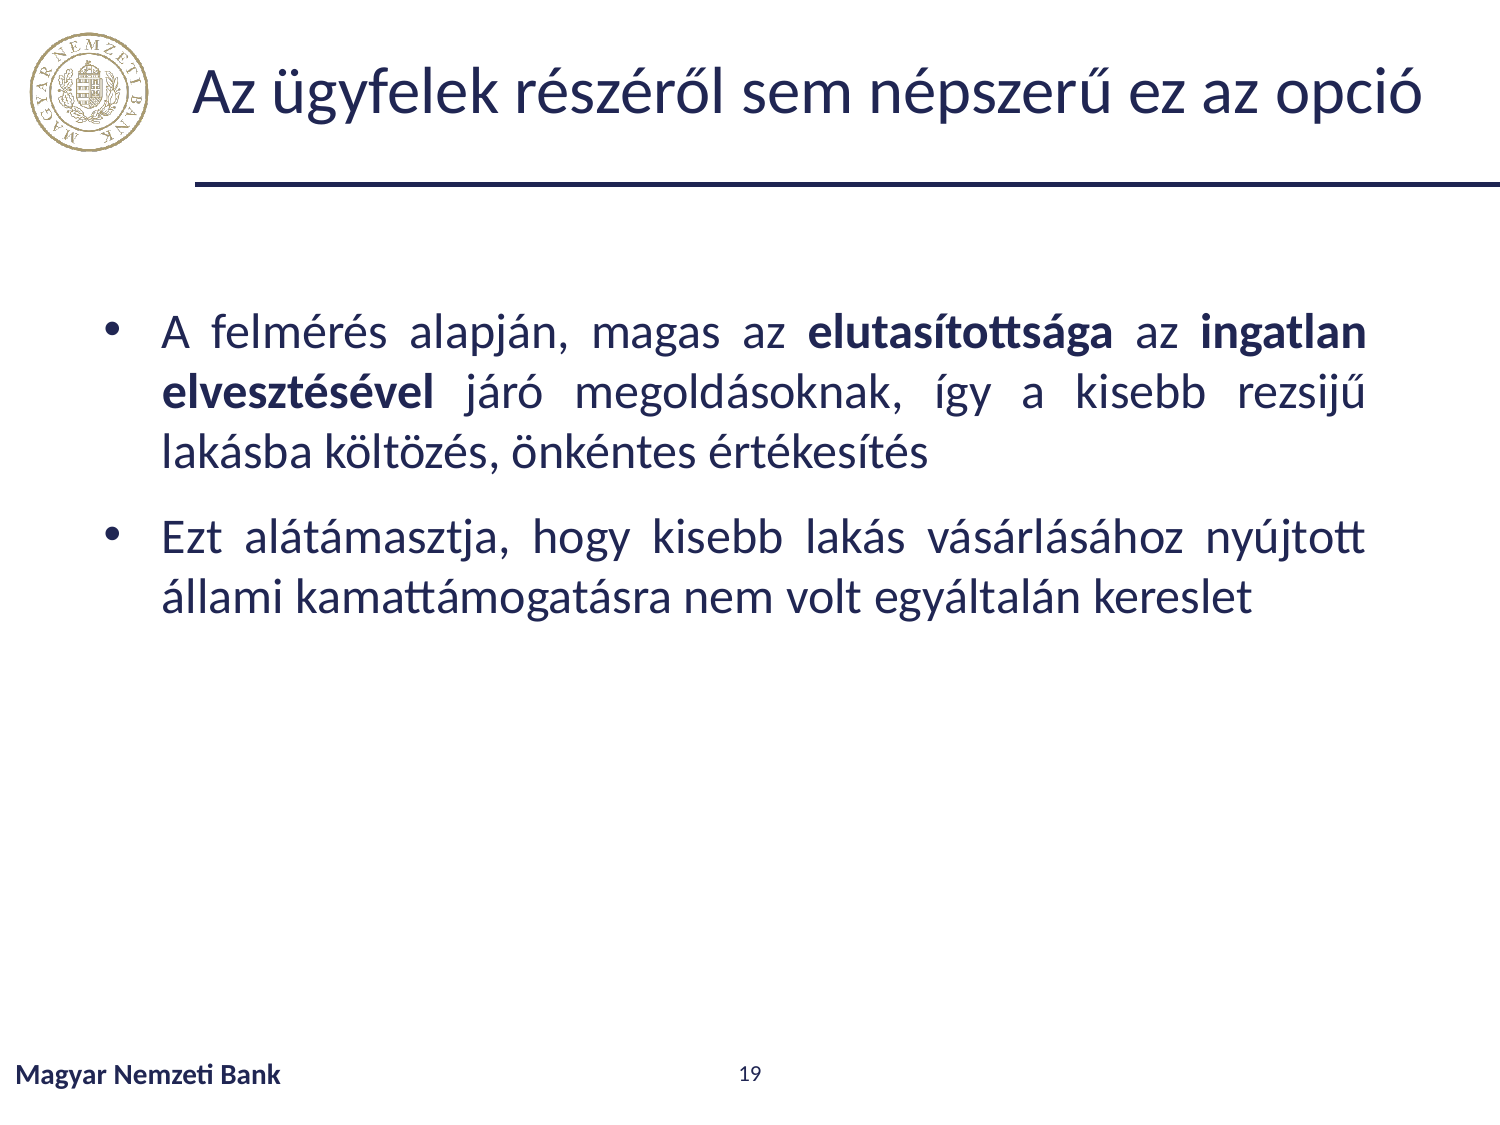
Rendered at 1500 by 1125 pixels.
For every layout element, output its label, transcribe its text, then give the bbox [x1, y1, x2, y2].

slide_number 19 [581, 1042, 919, 1103]
list A felmérés alapján, magas az elutasítottsága az ingatlan elvesztésével járó megoldásoknak, így a kisebb rezsijű lakásba költözés, önkéntes értékesítés Ezt alátámasztja, hogy kisebb lakás vásárlásához nyújtott állami kamattámogatásra nem volt egyáltalán kereslet [88, 290, 1383, 976]
picture [17, 21, 161, 165]
footer Magyar Nemzeti Bank [0, 1042, 507, 1103]
title Az ügyfelek részéről sem népszerű ez az opció [177, 29, 1447, 155]
